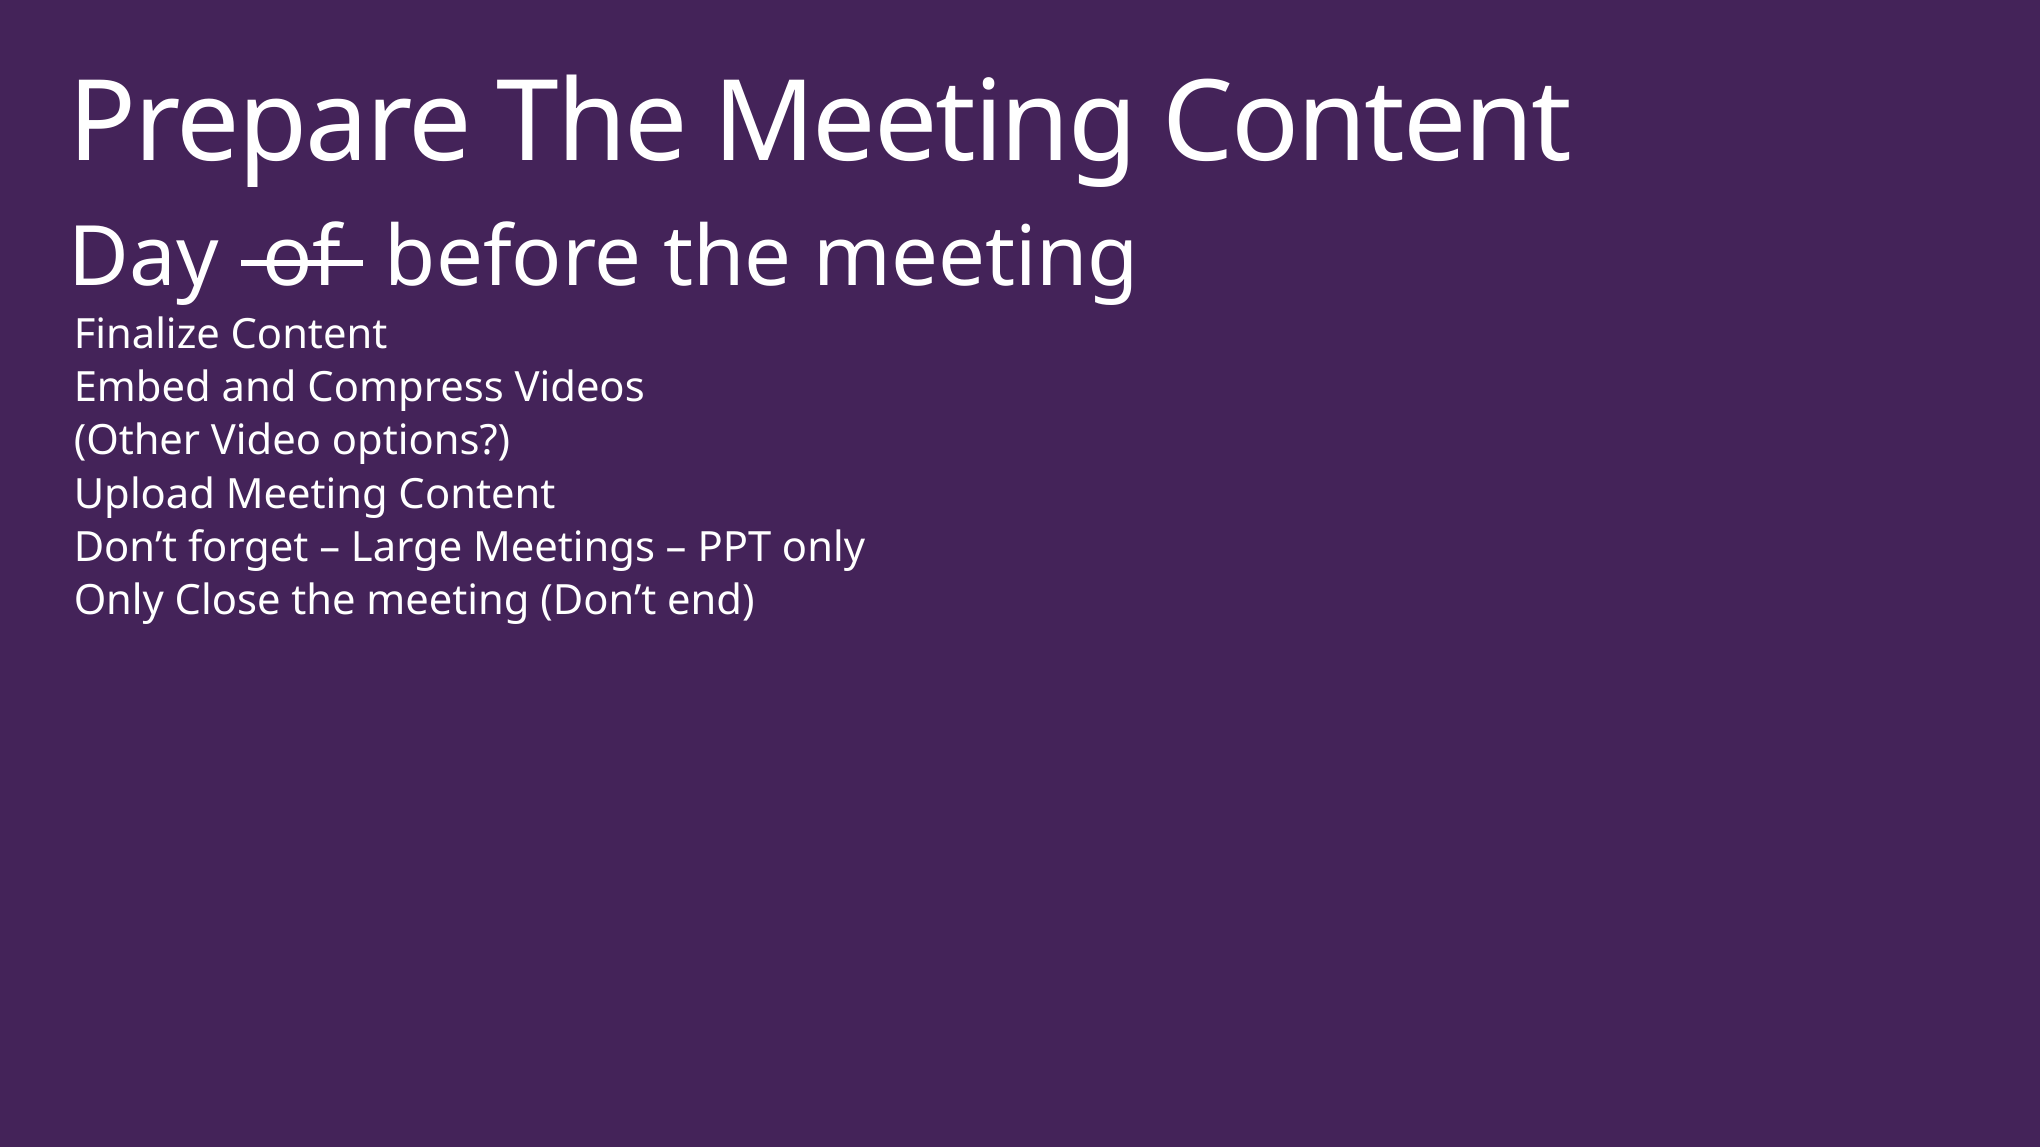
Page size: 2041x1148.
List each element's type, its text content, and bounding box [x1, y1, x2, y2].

title Prepare The Meeting Content [45, 48, 1996, 198]
list Day of before the meeting Finalize Content Embed and Compress Videos (Other Video options?) Upload Meeting Content Don’t forget – Large Meetings – PPT only Only Close the meeting (Don’t end) [45, 198, 1996, 654]
